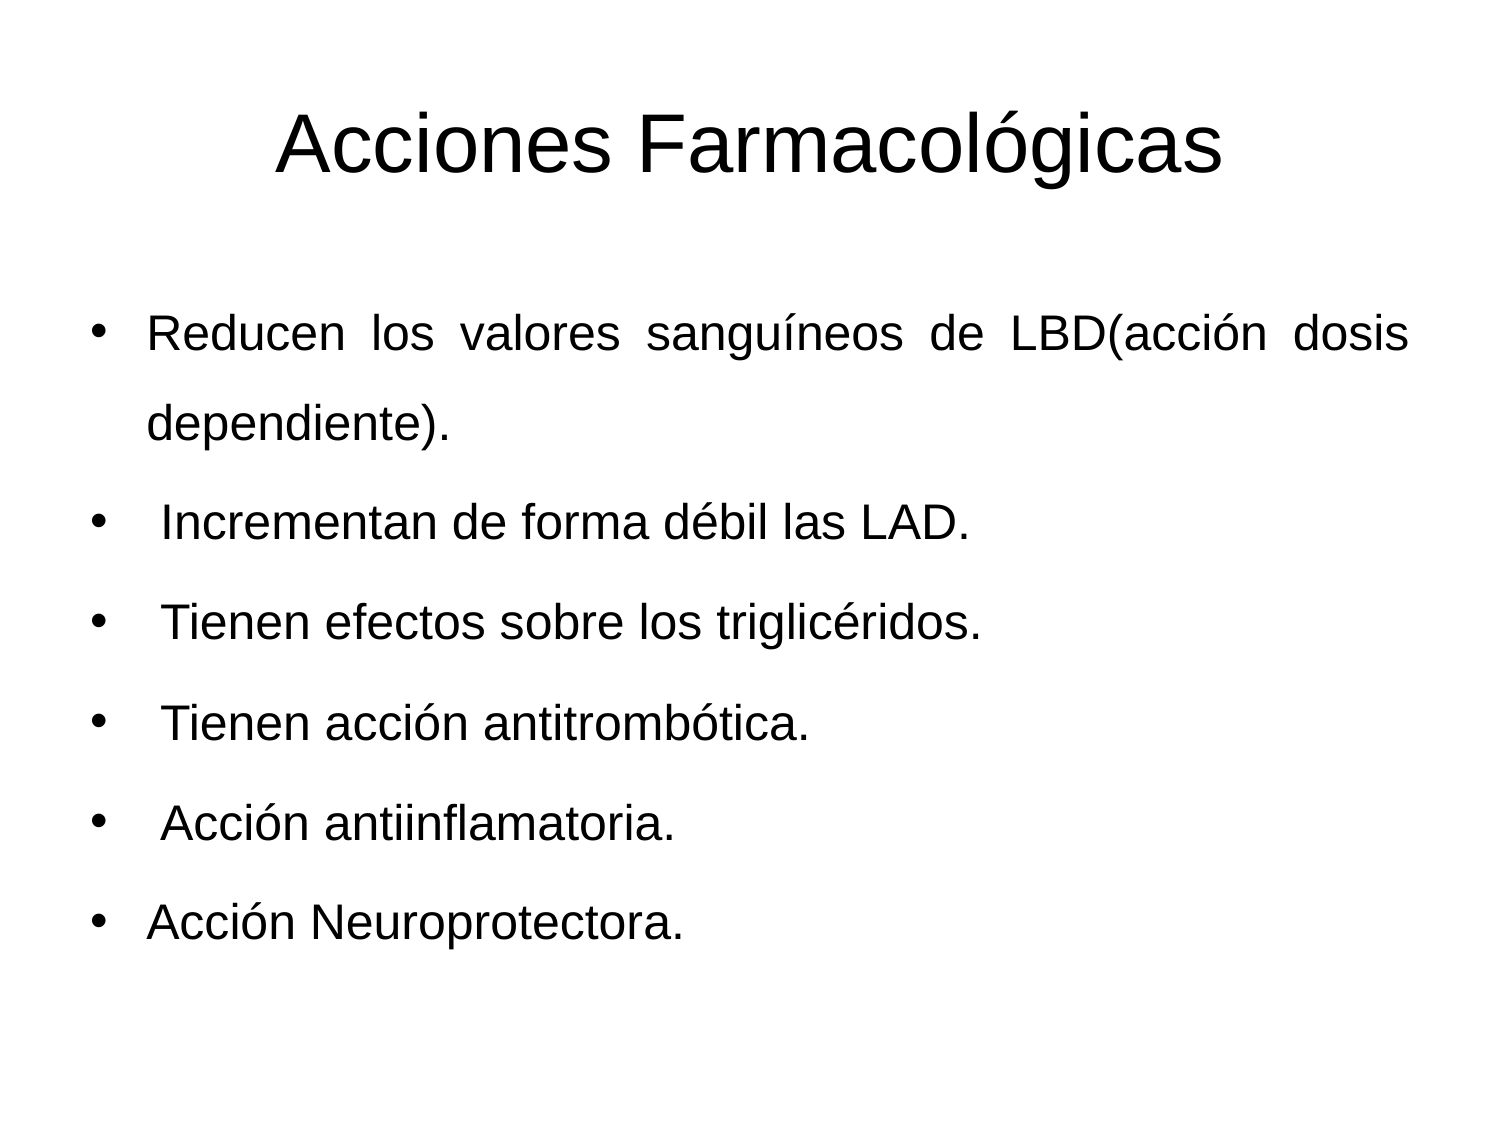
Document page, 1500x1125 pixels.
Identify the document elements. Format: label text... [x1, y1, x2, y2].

title Acciones Farmacológicas [75, 45, 1425, 233]
list Reducen los valores sanguíneos de LBD(acción dosis dependiente). Incrementan de forma débil las LAD. Tienen efectos sobre los triglicéridos. Tienen acción antitrombótica. Acción antiinflamatoria. Acción Neuroprotectora. [75, 262, 1425, 1005]
